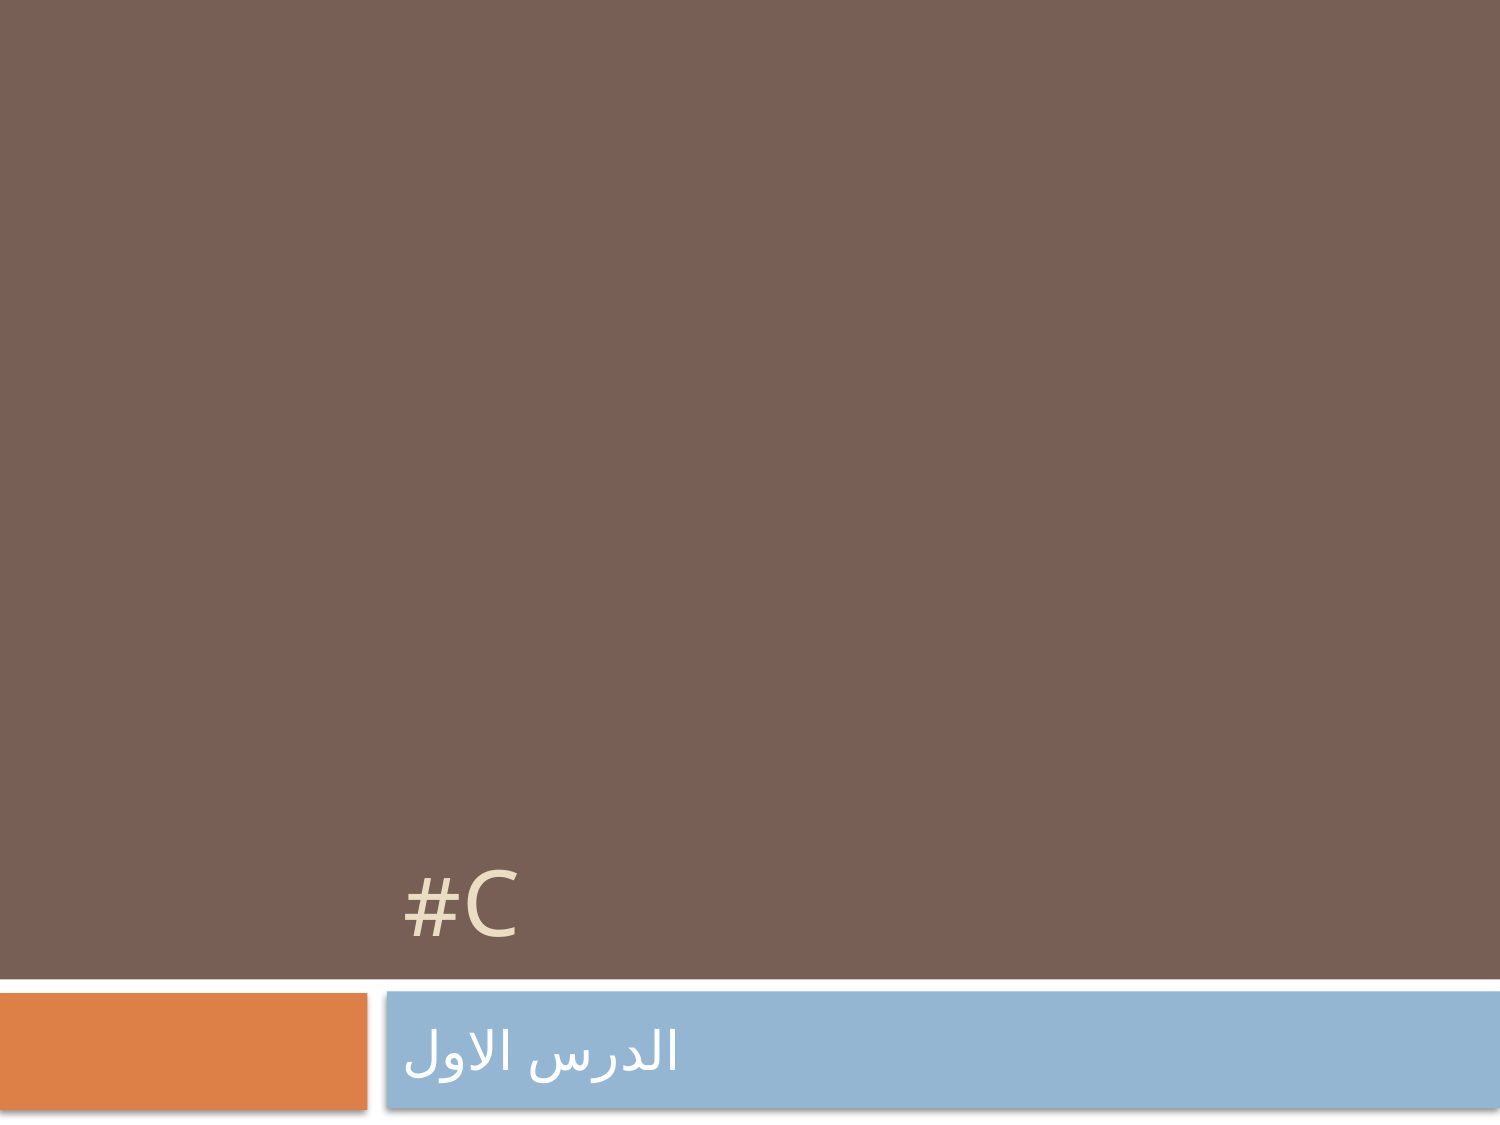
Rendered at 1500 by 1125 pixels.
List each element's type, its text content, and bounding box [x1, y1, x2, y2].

subtitle الدرس الاول [387, 992, 1488, 1105]
title C# [387, 662, 1450, 963]
